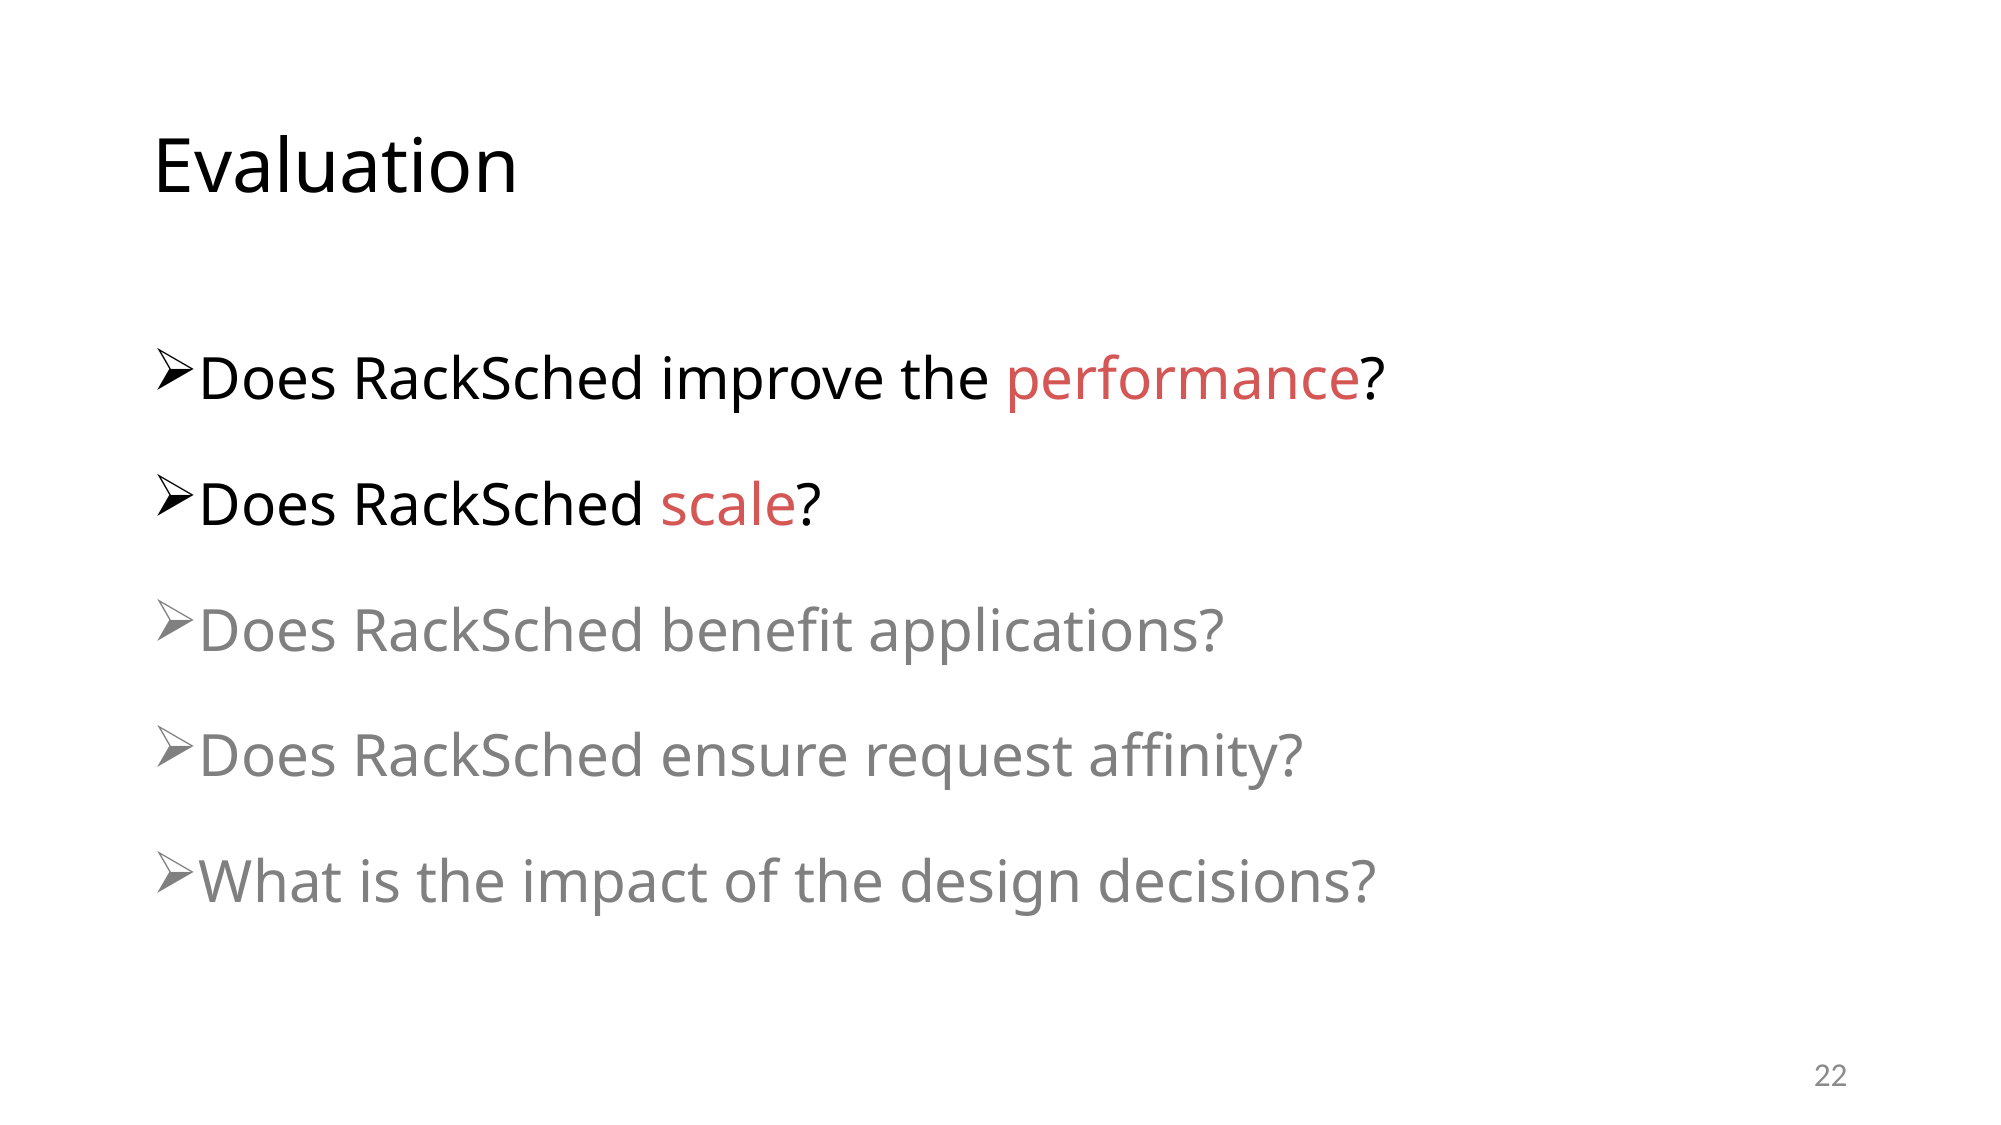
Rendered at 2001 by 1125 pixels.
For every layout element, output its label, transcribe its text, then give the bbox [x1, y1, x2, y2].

list Does RackSched improve the performance? Does RackSched scale? Does RackSched benefit applications? Does RackSched ensure request affinity? What is the impact of the design decisions? [137, 299, 1863, 1014]
title Evaluation [137, 59, 1863, 278]
slide_number 22 [1412, 1042, 1863, 1103]
